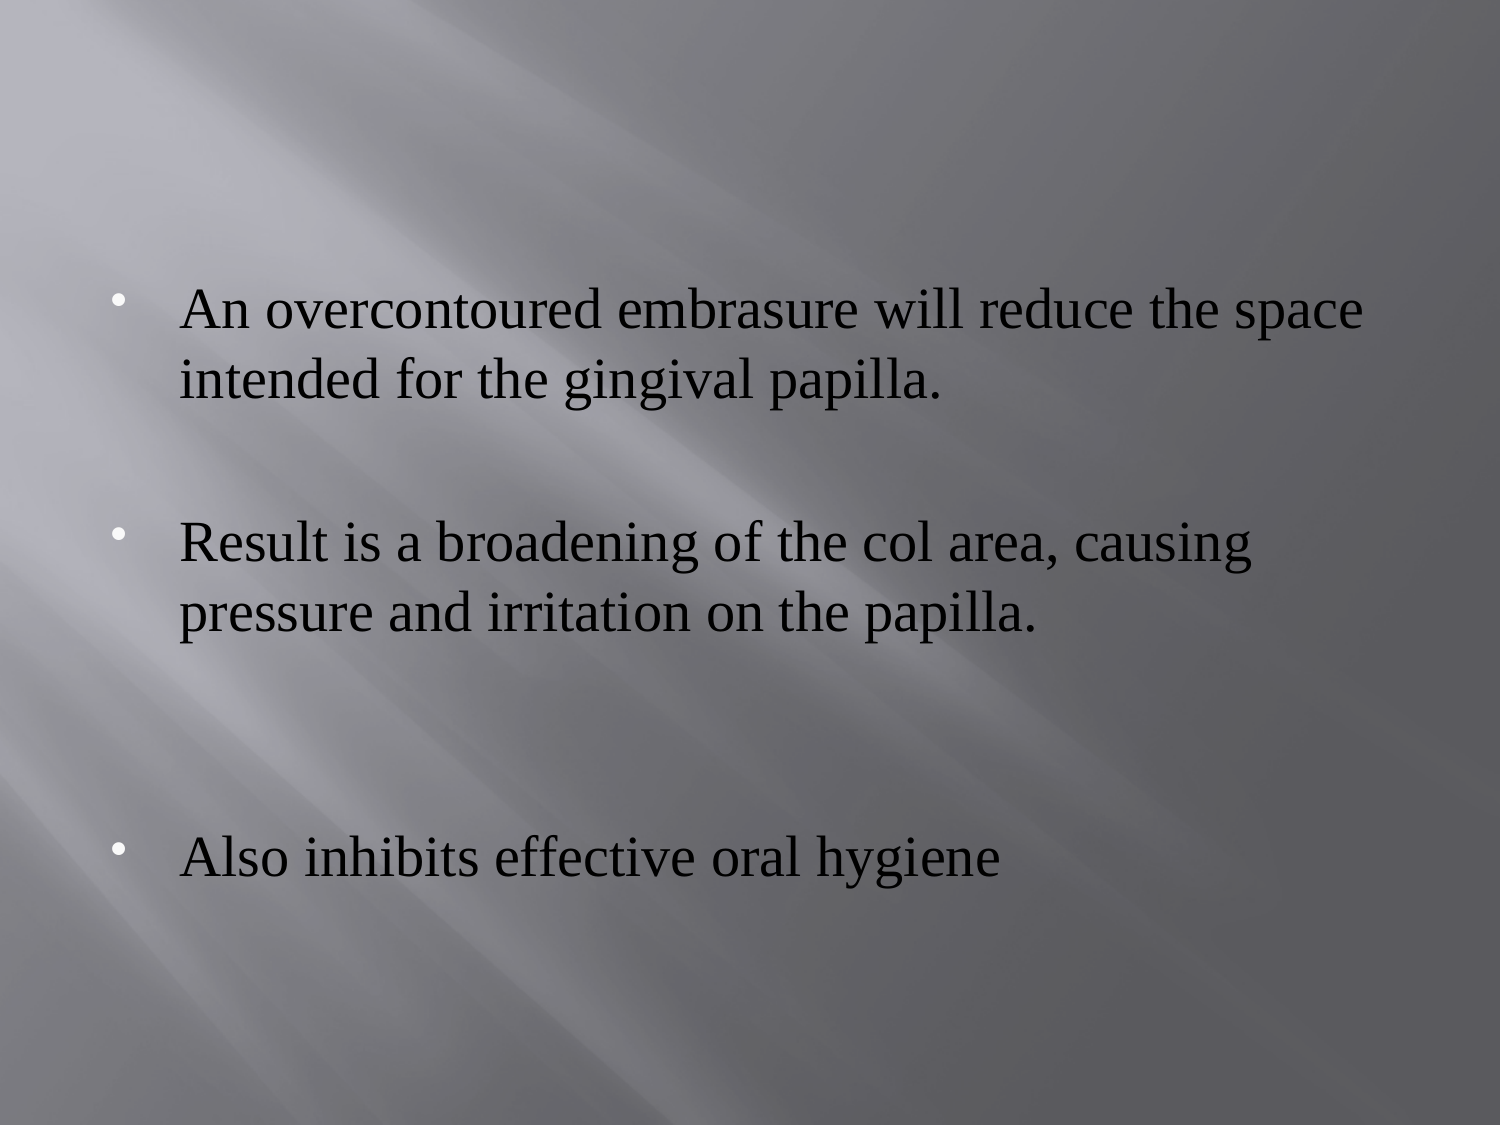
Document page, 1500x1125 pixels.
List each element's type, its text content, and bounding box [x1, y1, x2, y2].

list An overcontoured embrasure will reduce the space intended for the gingival papilla. Result is a broadening of the col area, causing pressure and irritation on the papilla. Also inhibits effective oral hygiene [75, 262, 1425, 1035]
